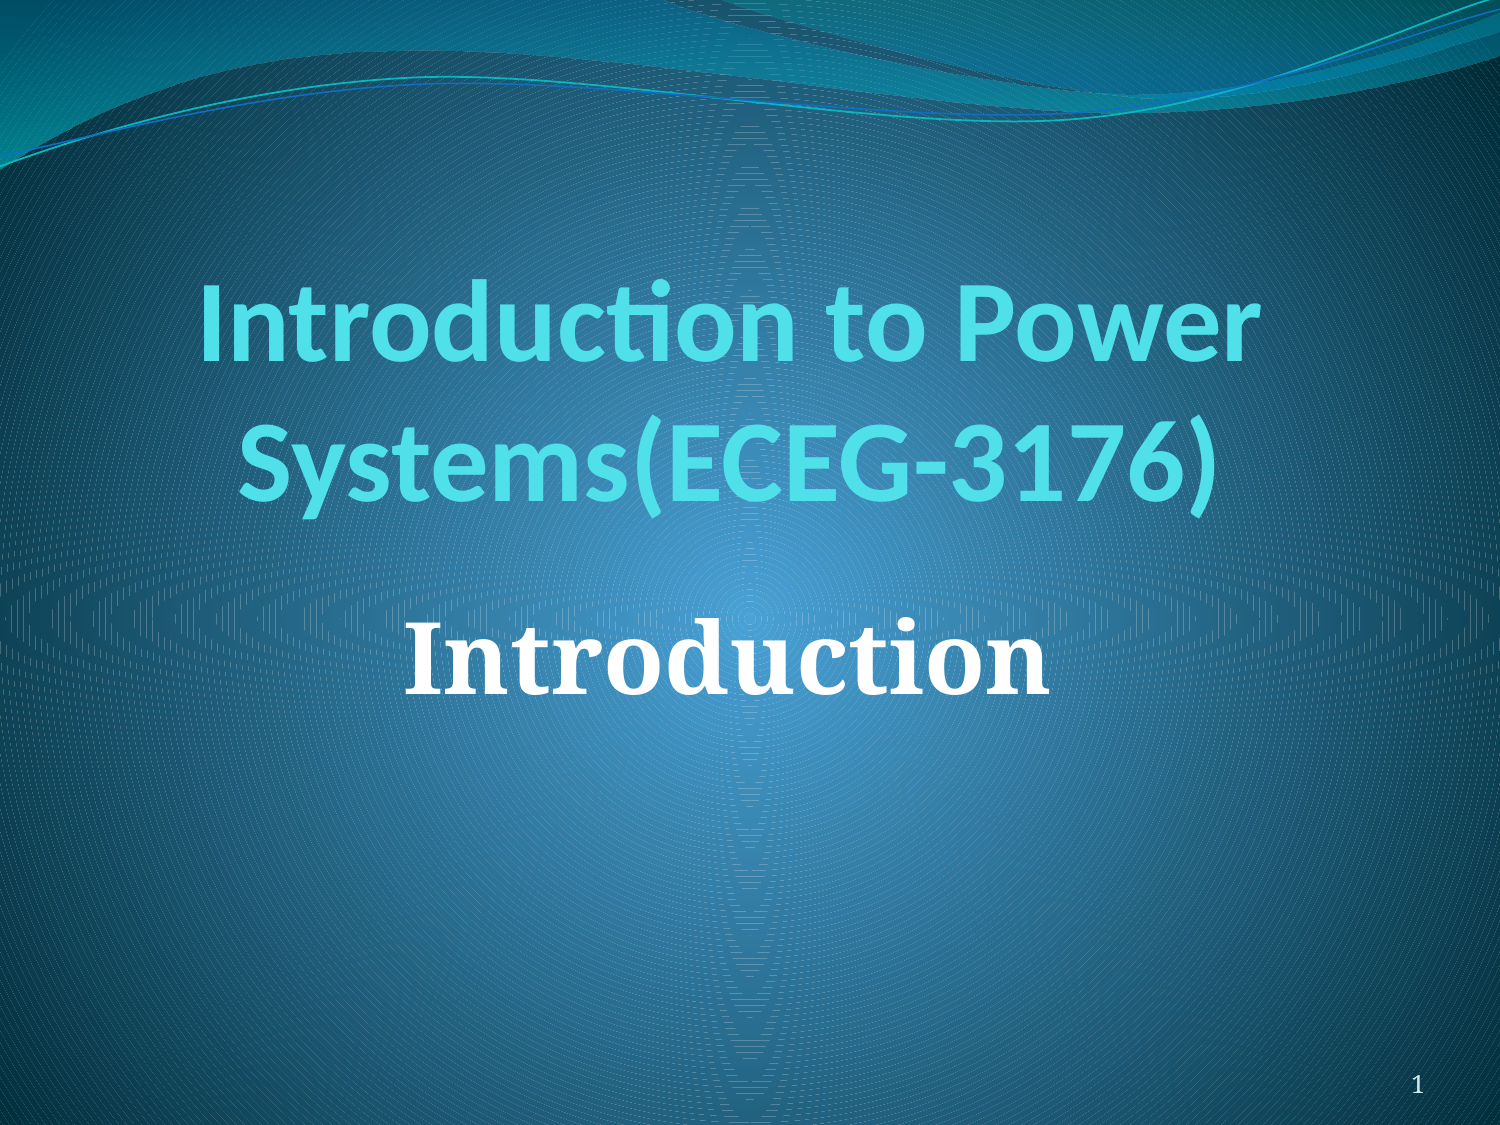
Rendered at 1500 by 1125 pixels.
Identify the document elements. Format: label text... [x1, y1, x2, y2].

slide_number 1 [1299, 1042, 1425, 1103]
title Introduction to Power Systems(ECEG-3176) [87, 224, 1376, 525]
subtitle Introduction [0, 587, 1064, 875]
